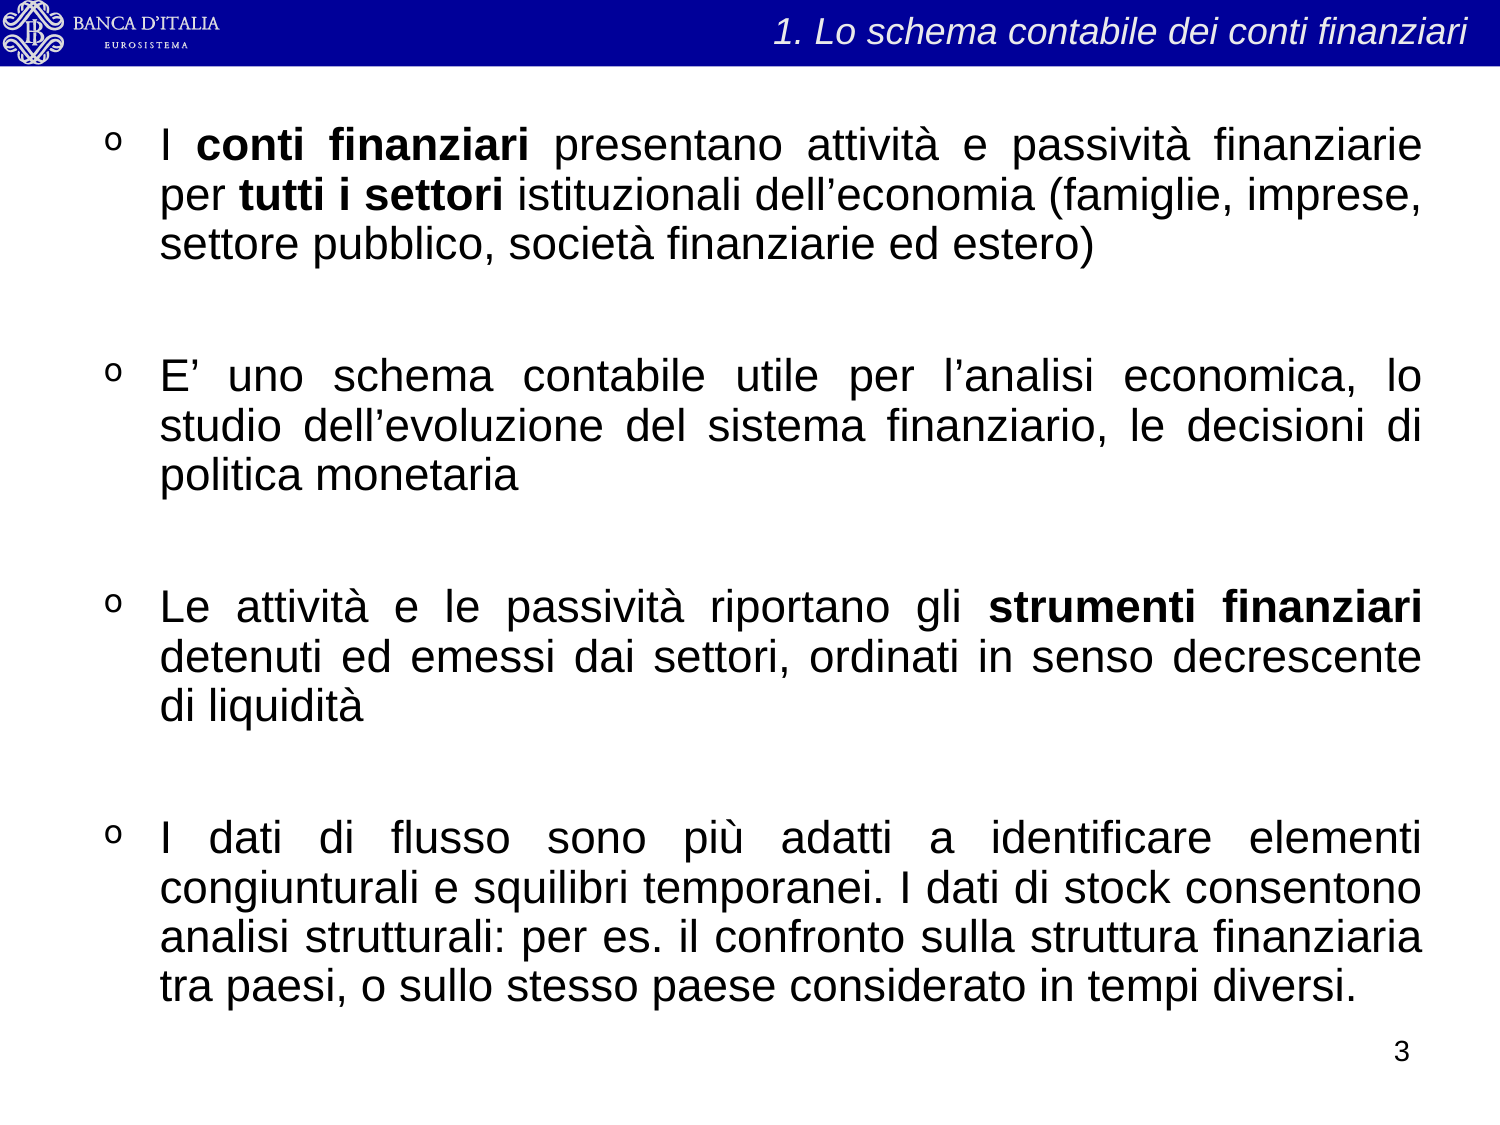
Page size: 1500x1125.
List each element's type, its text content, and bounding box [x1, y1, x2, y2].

text_box 1. Lo schema contabile dei conti finanziari [253, 0, 1483, 118]
list I conti finanziari presentano attività e passività finanziarie per tutti i settori istituzionali dell’economia (famiglie, imprese, settore pubblico, società finanziarie ed estero) E’ uno schema contabile utile per l’analisi economica, lo studio dell’evoluzione del sistema finanziario, le decisioni di politica monetaria Le attività e le passività riportano gli strumenti finanziari detenuti ed emessi dai settori, ordinati in senso decrescente di liquidità I dati di flusso sono più adatti a identificare elementi congiunturali e squilibri temporanei. I dati di stock consentono analisi strutturali: per es. il confronto sulla struttura finanziaria tra paesi, o sullo stesso paese considerato in tempi diversi. [88, 113, 1439, 834]
slide_number 3 [1074, 1024, 1426, 1103]
